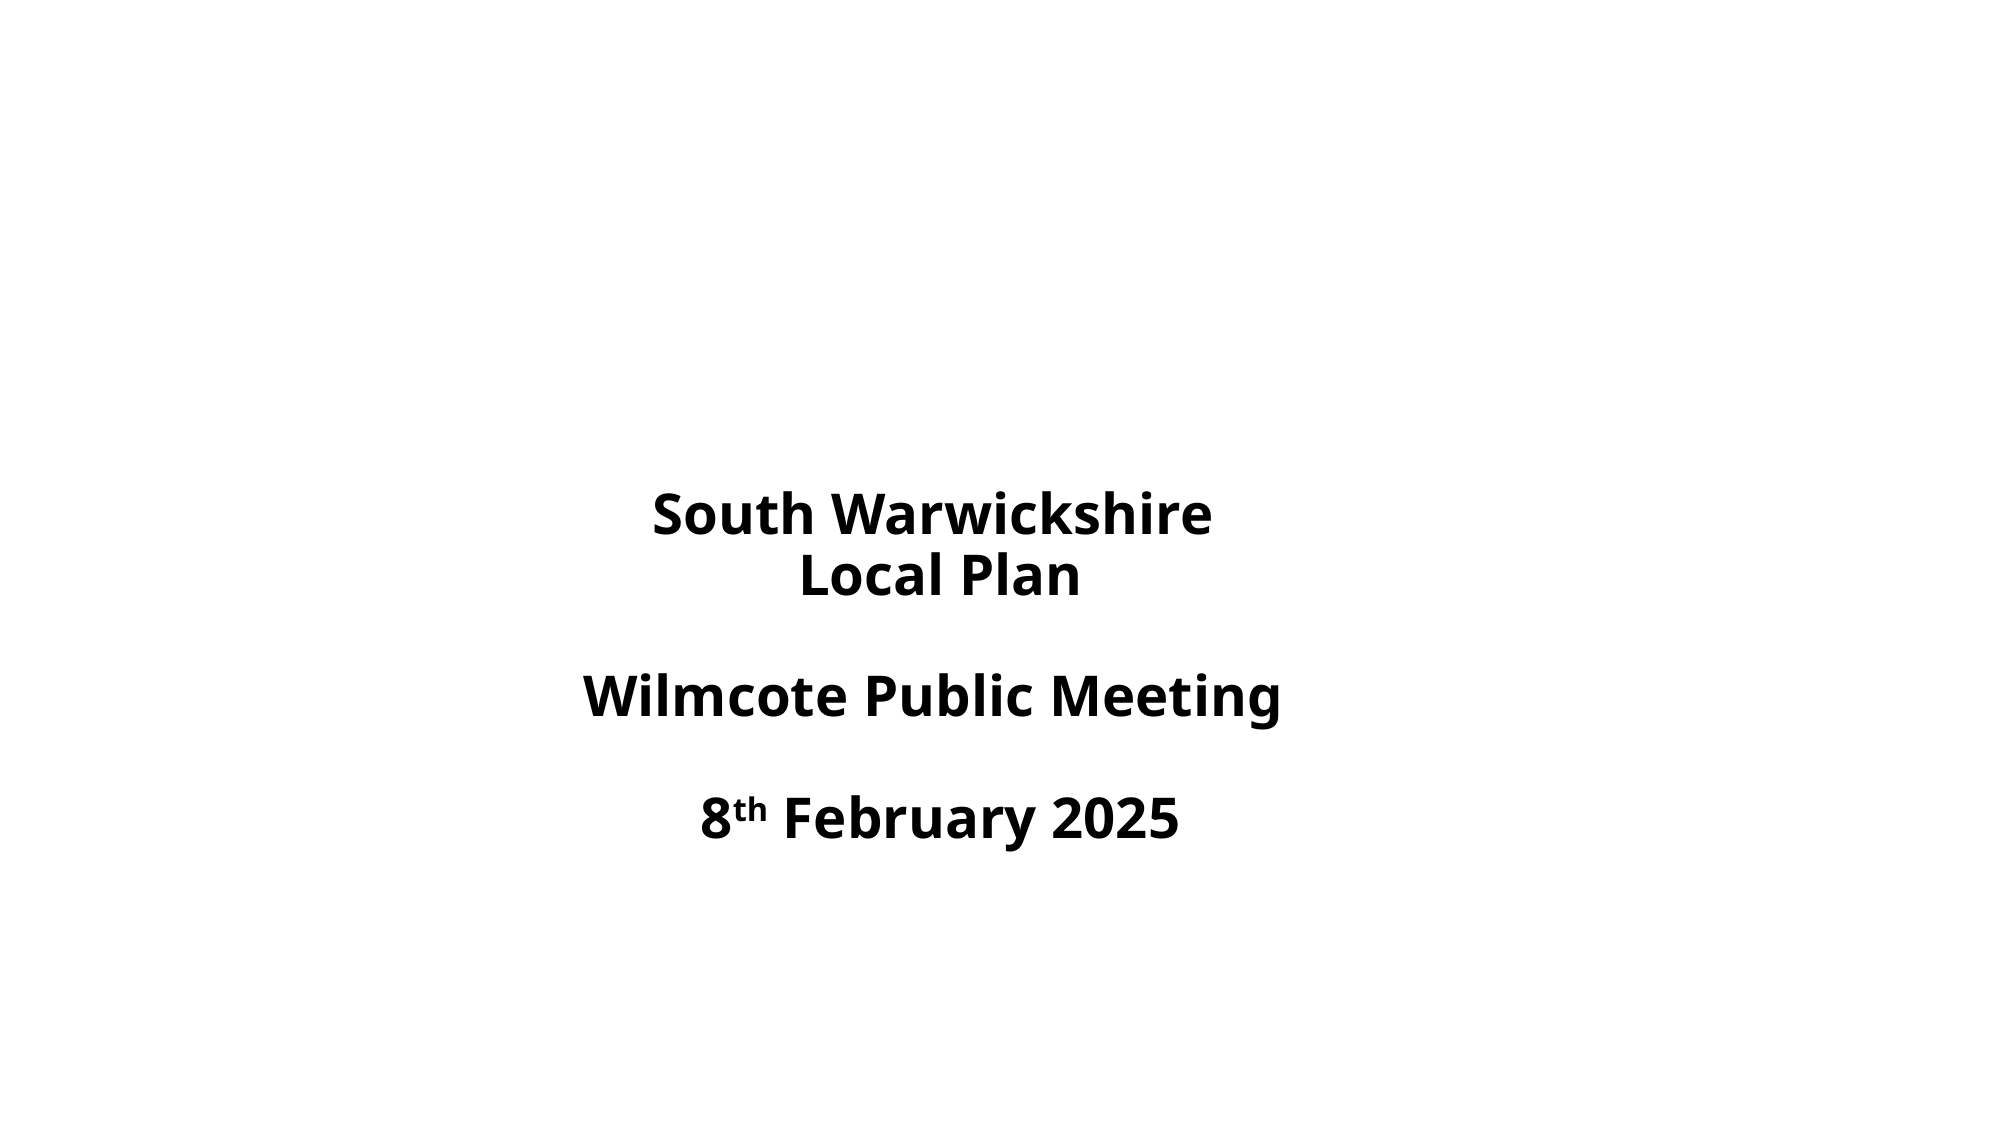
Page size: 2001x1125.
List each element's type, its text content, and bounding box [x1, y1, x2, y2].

title South Warwickshire Local Plan Wilmcote Public Meeting 8th February 2025 [262, 187, 1619, 859]
